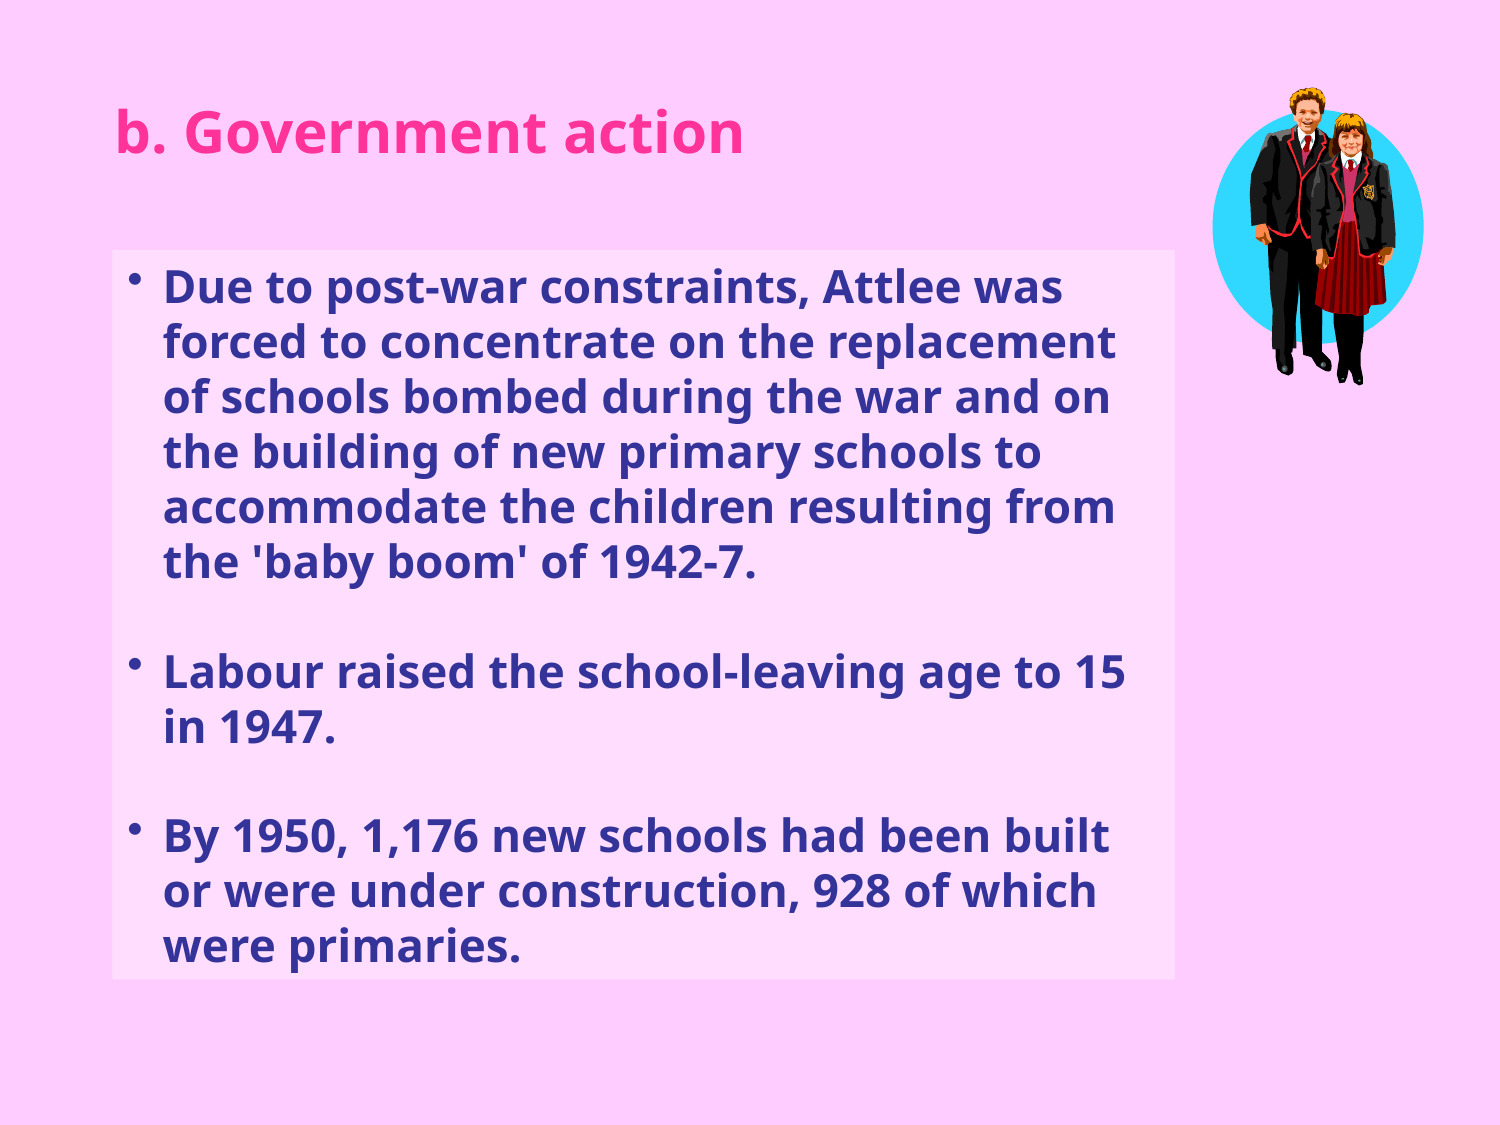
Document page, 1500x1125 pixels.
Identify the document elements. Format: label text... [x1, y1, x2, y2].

text_box b. Government action [99, 87, 838, 173]
text_box Due to post-war constraints, Attlee was forced to concentrate on the replacement of schools bombed during the war and on the building of new primary schools to accommodate the children resulting from the 'baby boom' of 1942-7. Labour raised the school-leaving age to 15 in 1947. By 1950, 1,176 new schools had been built or were under construction, 928 of which were primaries. [112, 249, 1175, 980]
picture [1212, 87, 1424, 386]
